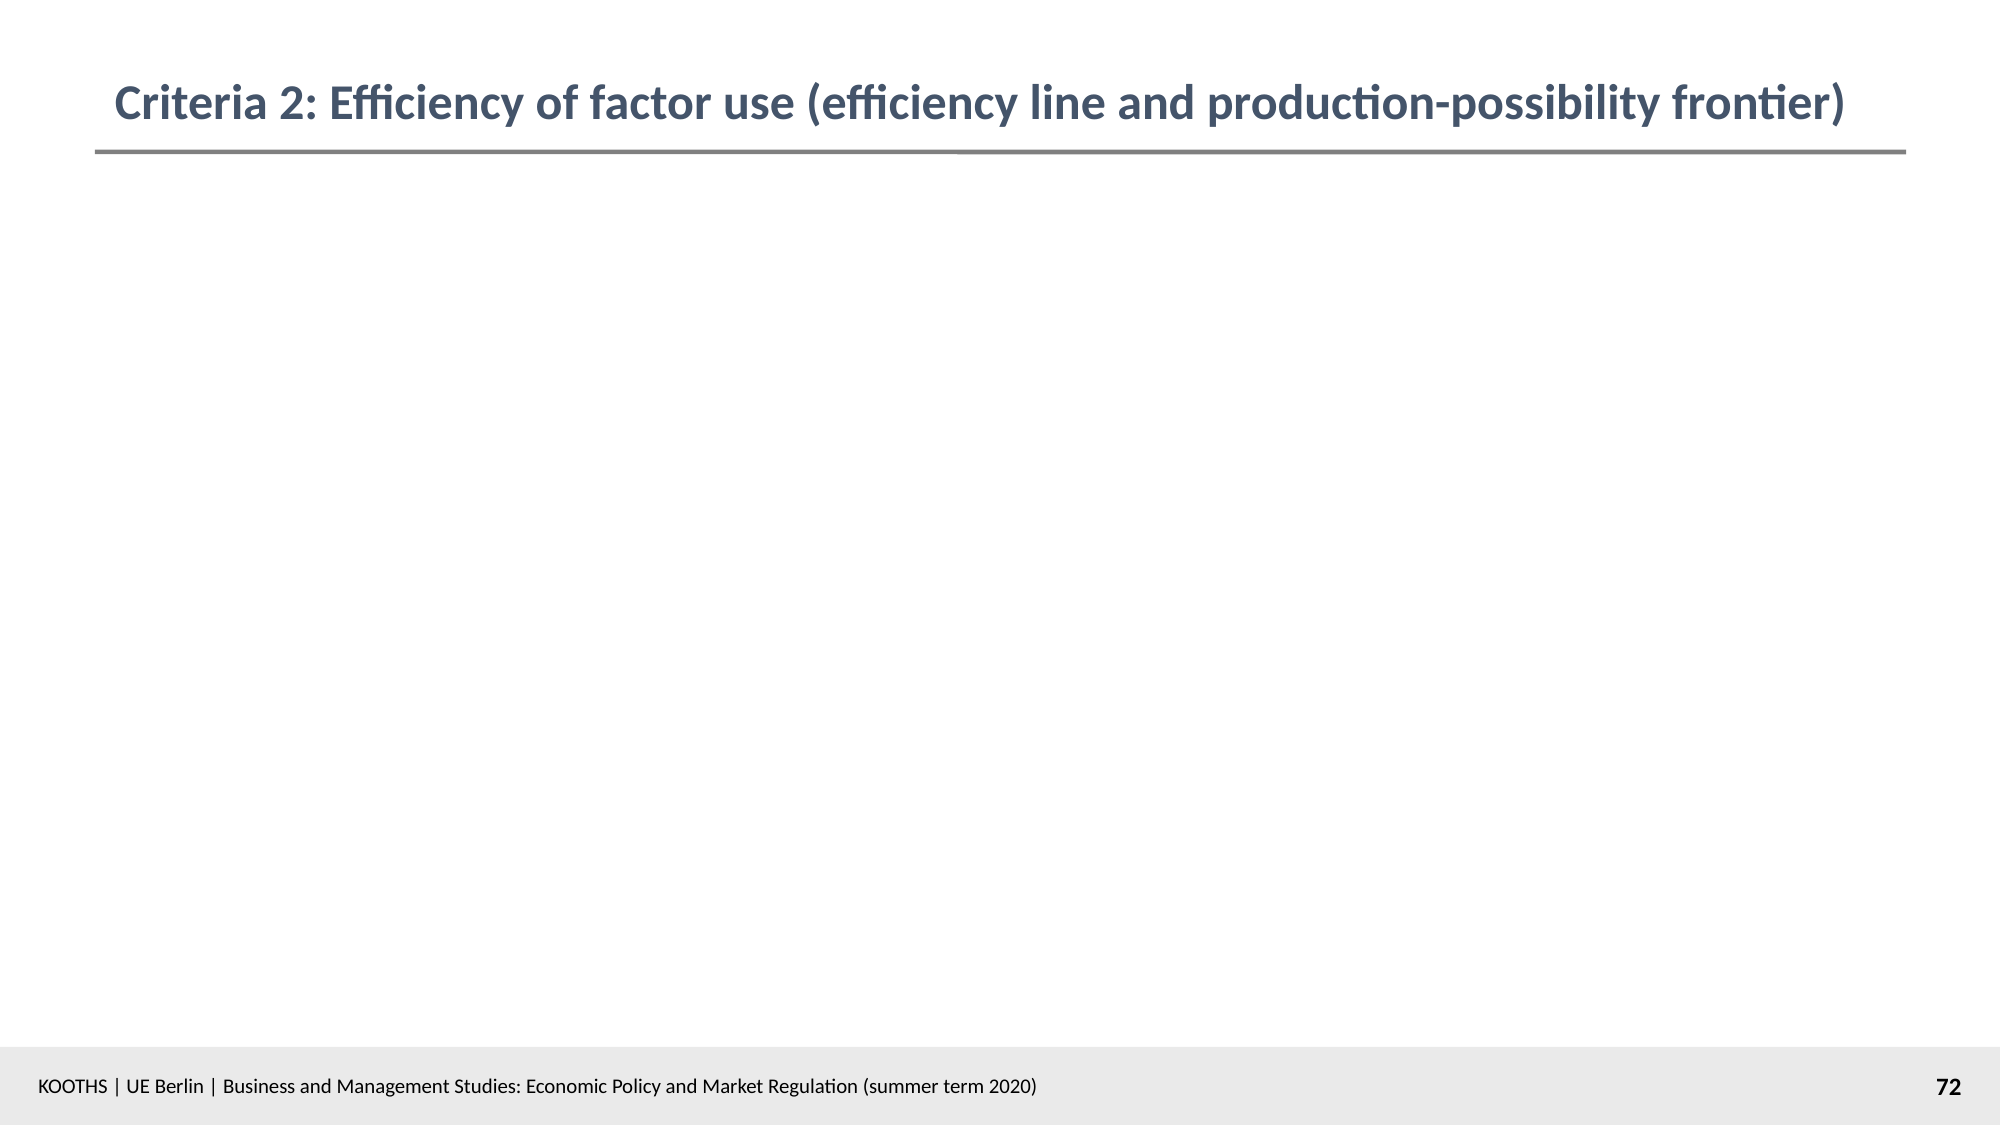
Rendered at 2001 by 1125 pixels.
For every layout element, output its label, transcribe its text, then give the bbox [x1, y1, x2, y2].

title Criteria 2: Efficiency of factor use (efficiency line and production-possibility frontier) [99, 31, 1900, 138]
